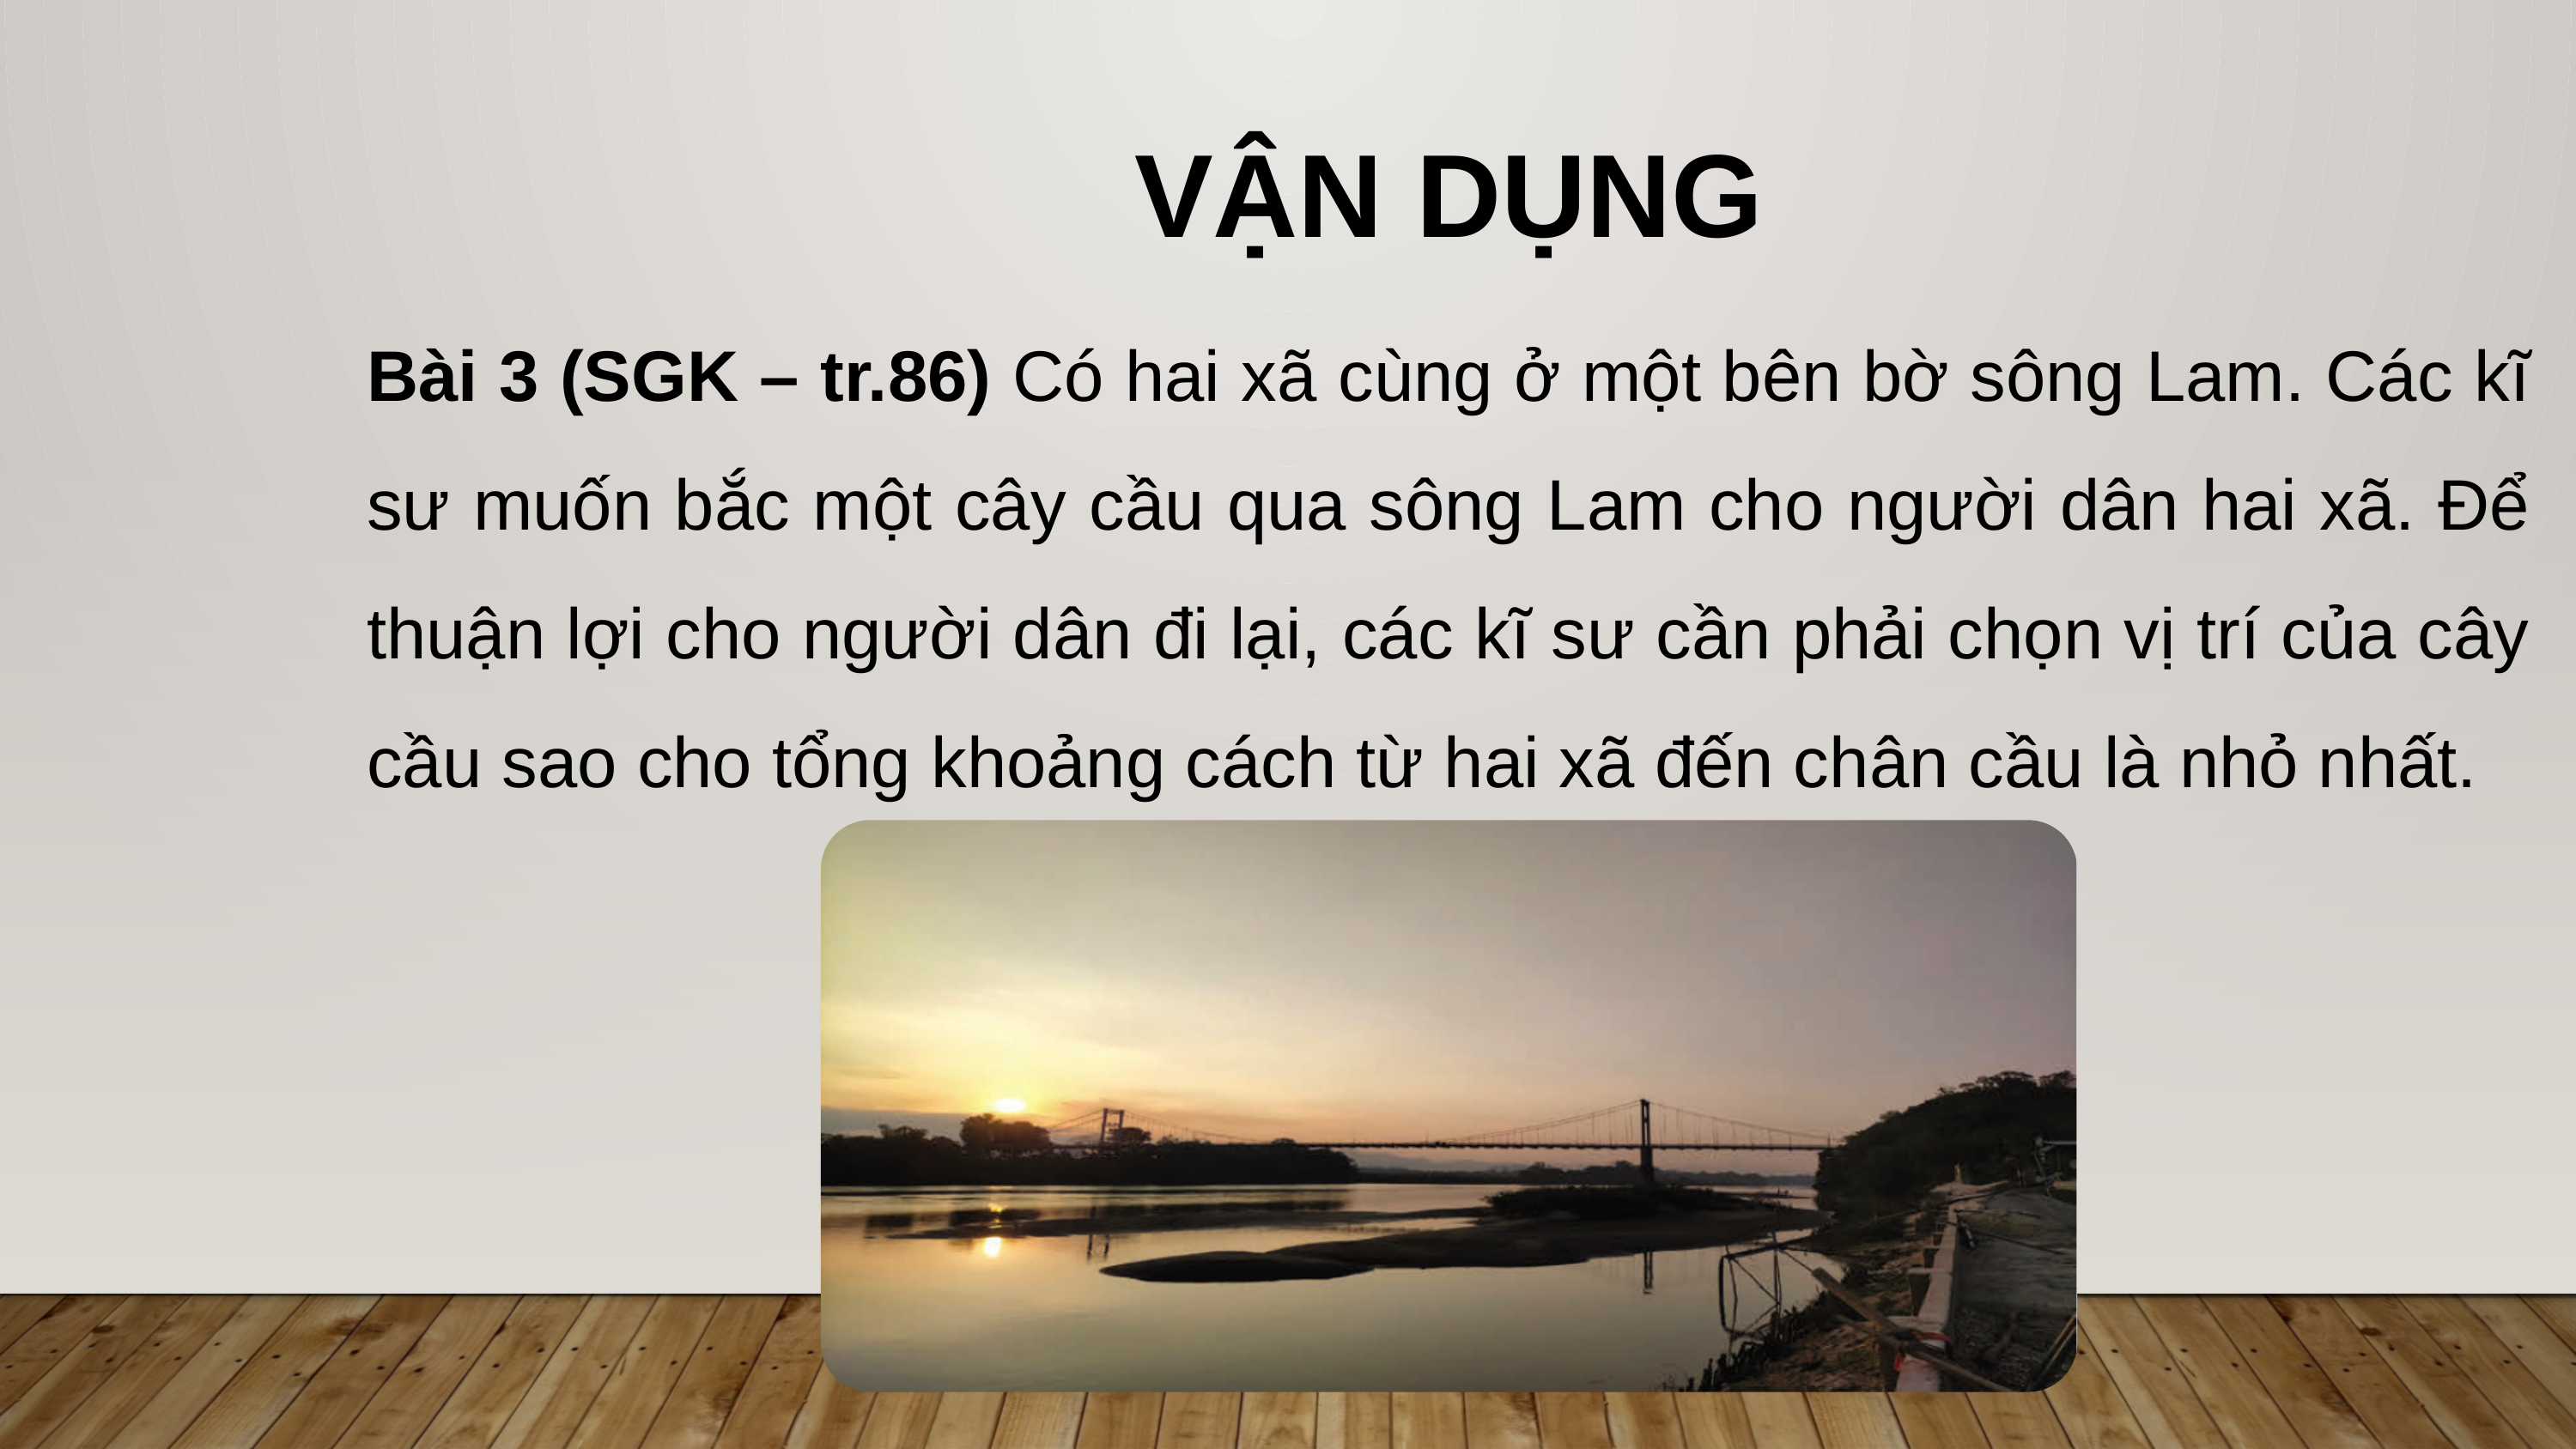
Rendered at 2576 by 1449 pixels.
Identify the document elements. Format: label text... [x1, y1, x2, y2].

text_box Bài 3 (SGK – tr.86) Có hai xã cùng ở một bên bờ sông Lam. Các kĩ sư muốn bắc một cây cầu qua sông Lam cho người dân hai xã. Để thuận lợi cho người dân đi lại, các kĩ sư cần phải chọn vị trí của cây cầu sao cho tổng khoảng cách từ hai xã đến chân cầu là nhỏ nhất. [354, 281, 2544, 809]
picture [0, 820, 2576, 1449]
text_box VẬN DỤNG [783, 112, 2115, 267]
